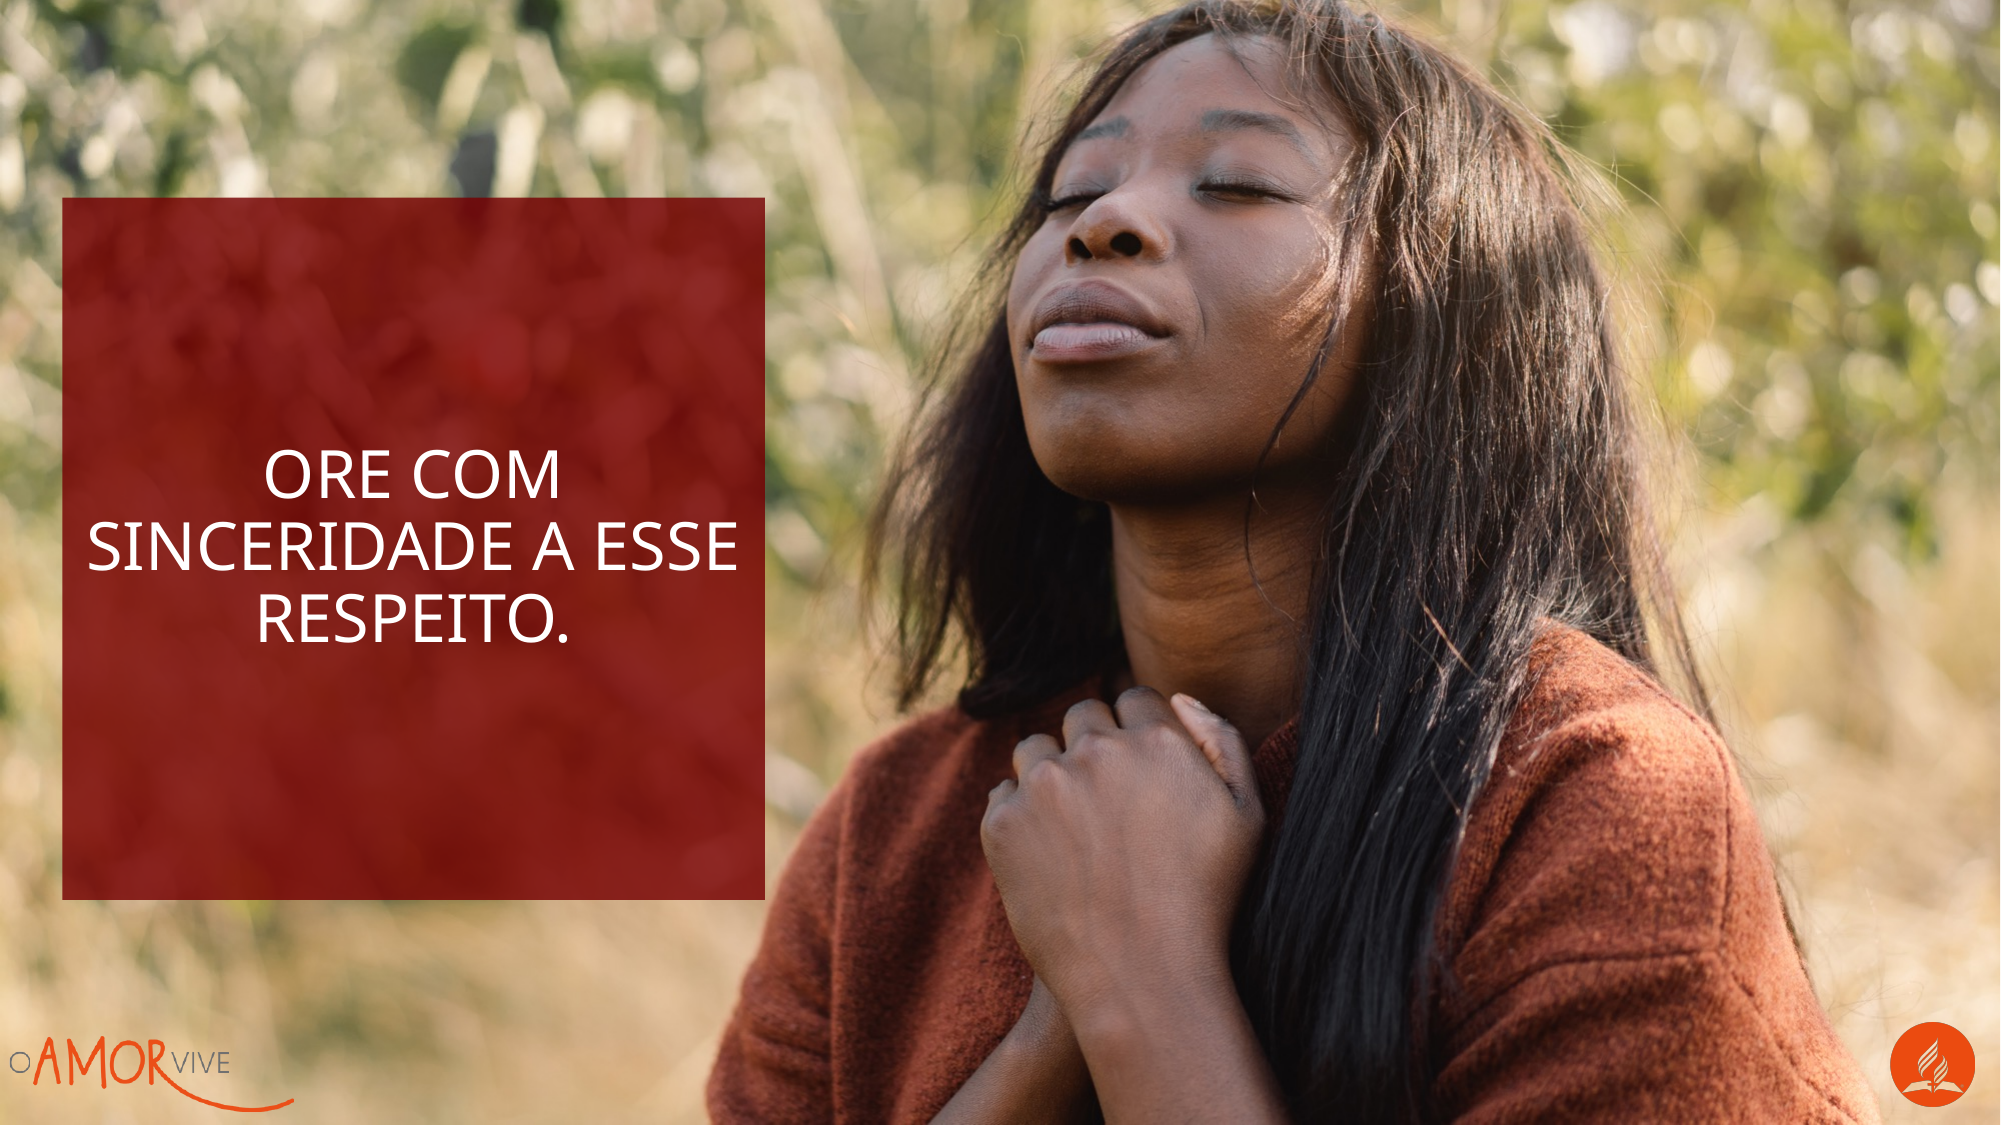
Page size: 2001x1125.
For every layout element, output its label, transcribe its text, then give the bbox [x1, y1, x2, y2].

list Ore com sinceridade a esse respeito. [62, 197, 765, 900]
picture [0, 0, 2001, 1125]
